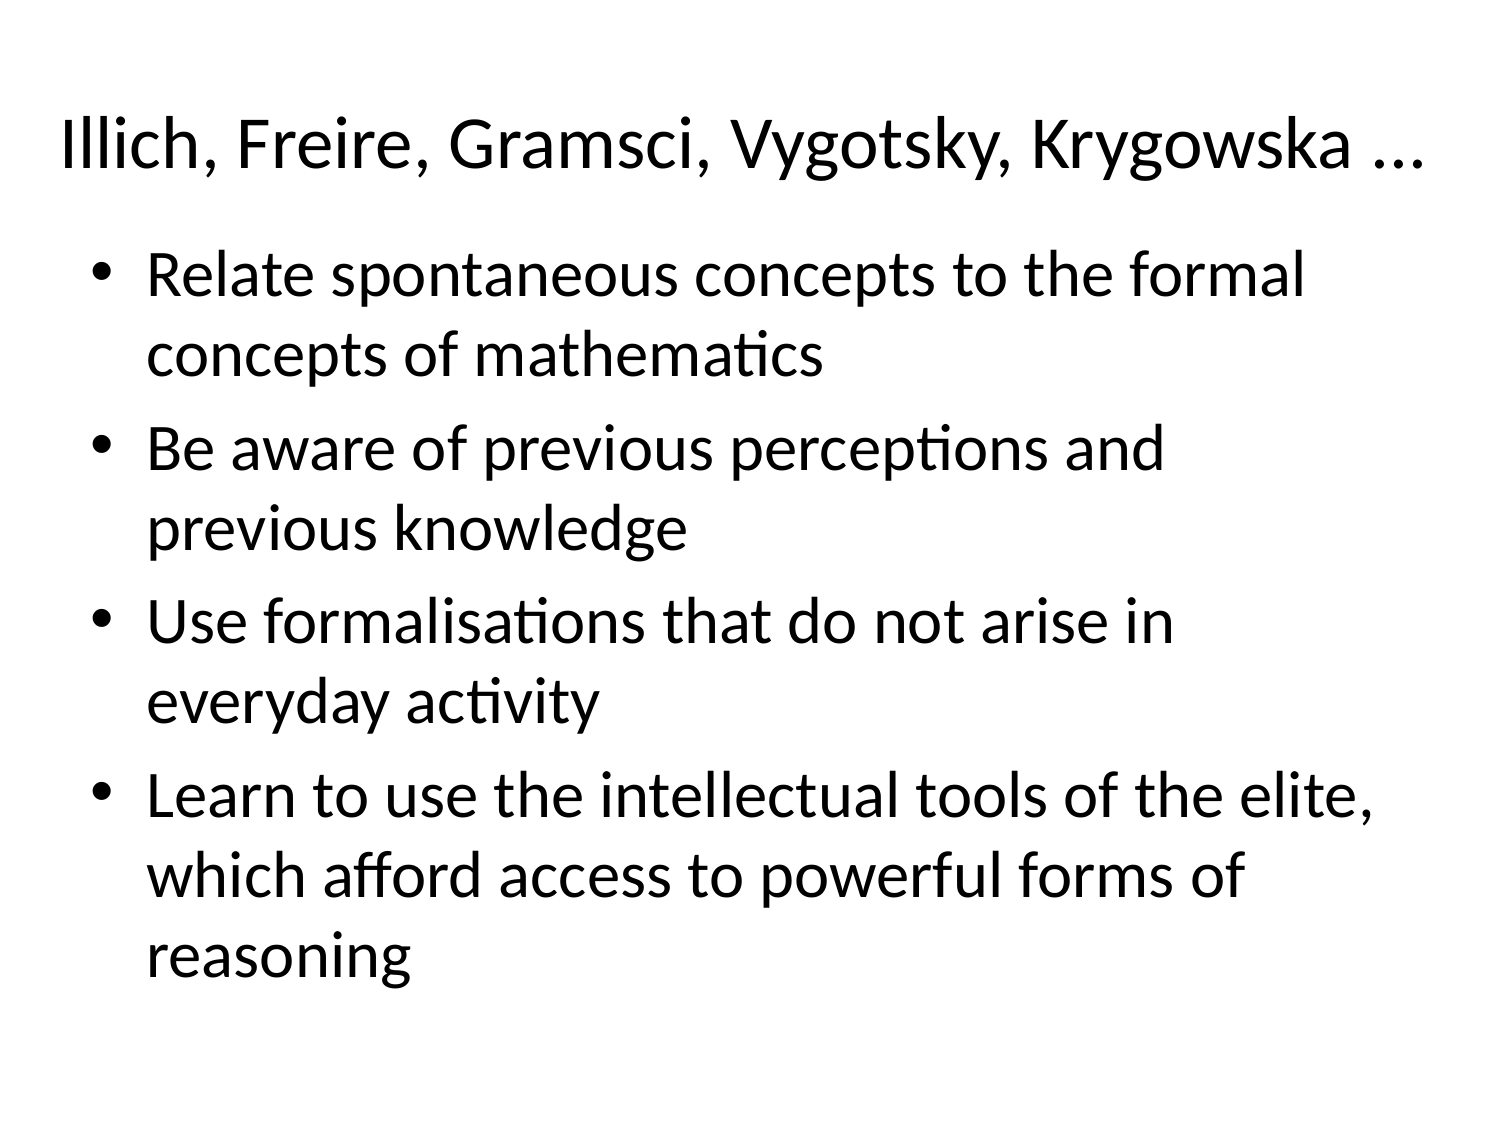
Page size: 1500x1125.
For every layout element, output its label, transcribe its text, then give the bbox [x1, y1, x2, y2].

list Relate spontaneous concepts to the formal concepts of mathematics Be aware of previous perceptions and previous knowledge Use formalisations that do not arise in everyday activity Learn to use the intellectual tools of the elite, which afford access to powerful forms of reasoning [75, 222, 1425, 1055]
title Illich, Freire, Gramsci, Vygotsky, Krygowska ... [41, 45, 1447, 233]
